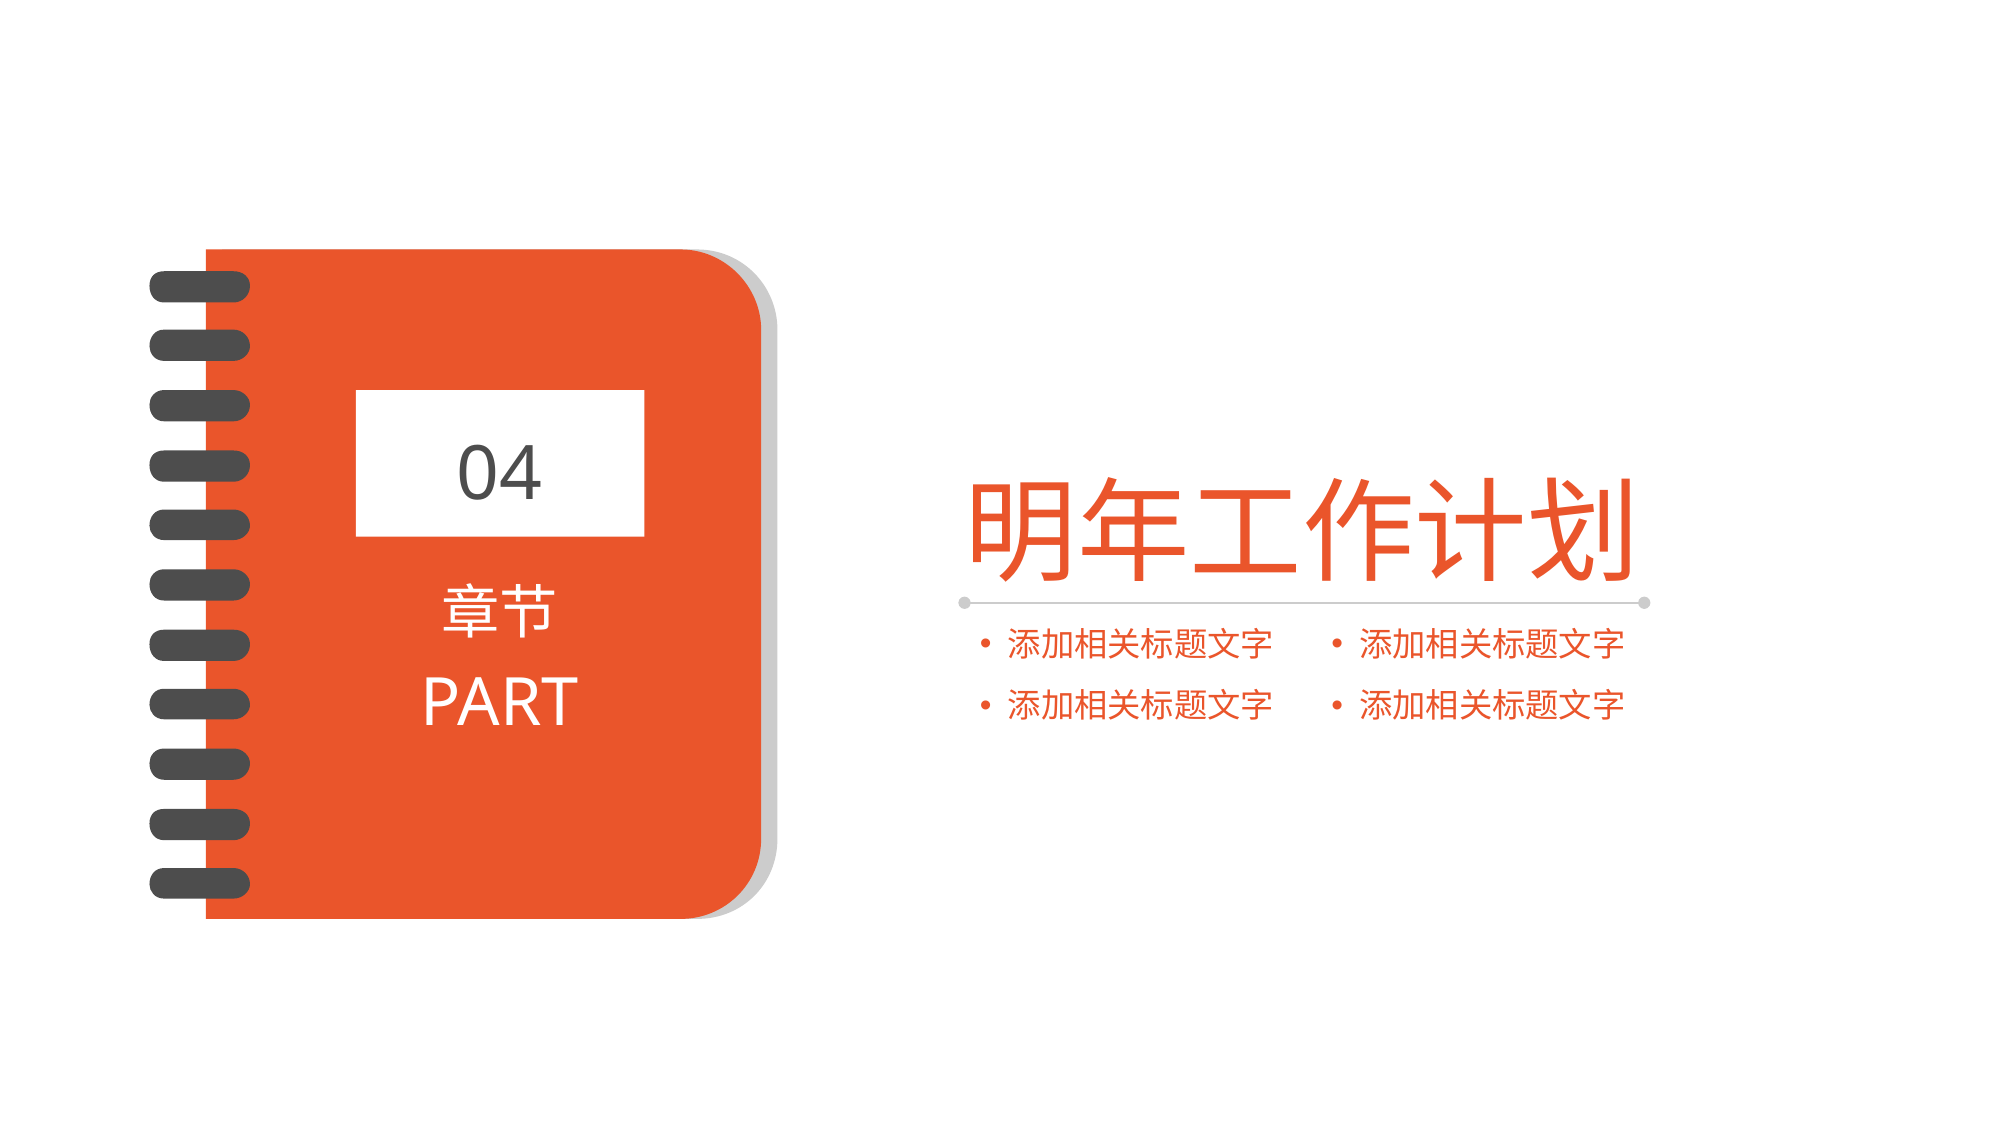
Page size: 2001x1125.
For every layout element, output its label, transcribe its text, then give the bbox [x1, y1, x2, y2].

text_box 添加相关标题文字 [964, 677, 1289, 732]
text_box 添加相关标题文字 [1316, 677, 1641, 732]
text_box 添加相关标题文字 [1316, 615, 1641, 671]
text_box 明年工作计划 [964, 460, 1698, 596]
text_box 添加相关标题文字 [964, 615, 1289, 671]
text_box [149, 249, 778, 919]
